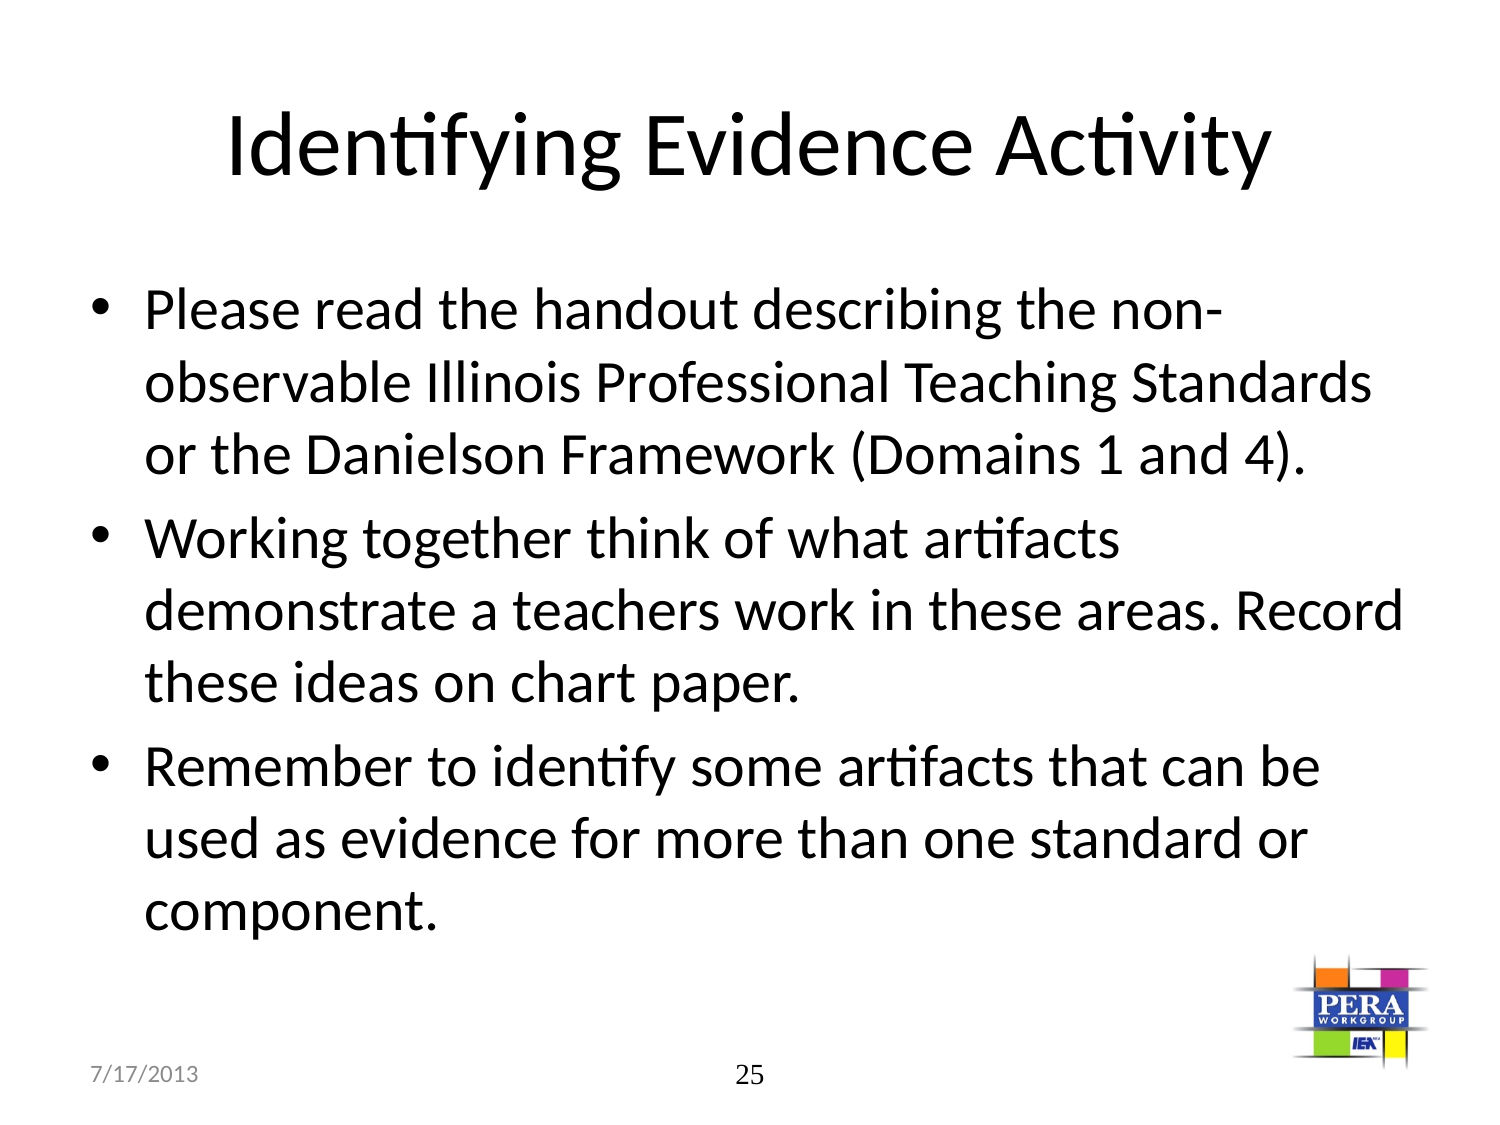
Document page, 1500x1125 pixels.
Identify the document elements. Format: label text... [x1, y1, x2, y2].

footer 25 [512, 1042, 988, 1103]
title Identifying Evidence Activity [75, 45, 1425, 233]
picture [1287, 949, 1434, 1076]
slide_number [75, 1042, 425, 1103]
list Please read the handout describing the non-observable Illinois Professional Teaching Standards or the Danielson Framework (Domains 1 and 4). Working together think of what artifacts demonstrate a teachers work in these areas. Record these ideas on chart paper. Remember to identify some artifacts that can be used as evidence for more than one standard or component. [75, 262, 1425, 1005]
